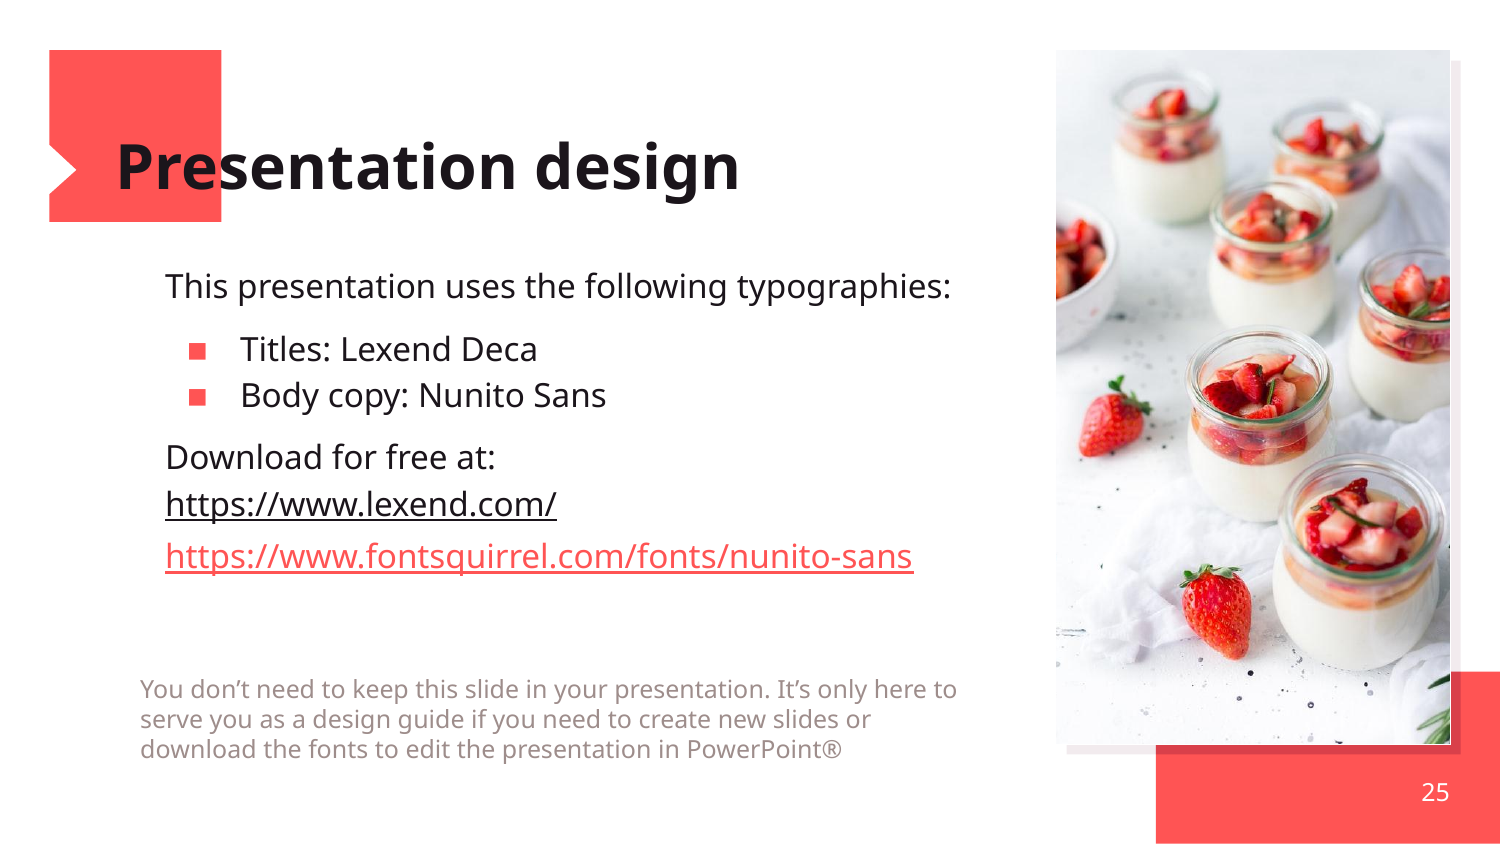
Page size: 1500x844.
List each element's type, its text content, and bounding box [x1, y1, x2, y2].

picture [1055, 49, 1451, 744]
list This presentation uses the following typographies: Titles: Lexend Deca Body copy: Nunito Sans Download for free at: https://www.lexend.com/ https://www.fontsquirrel.com/fonts/nunito-sans [165, 259, 957, 673]
slide_number ‹#› [1350, 751, 1450, 844]
title Presentation design [115, 137, 957, 203]
text_box You don’t need to keep this slide in your presentation. It’s only here to serve you as a design guide if you need to create new slides or download the fonts to edit the presentation in PowerPoint® [140, 673, 982, 762]
